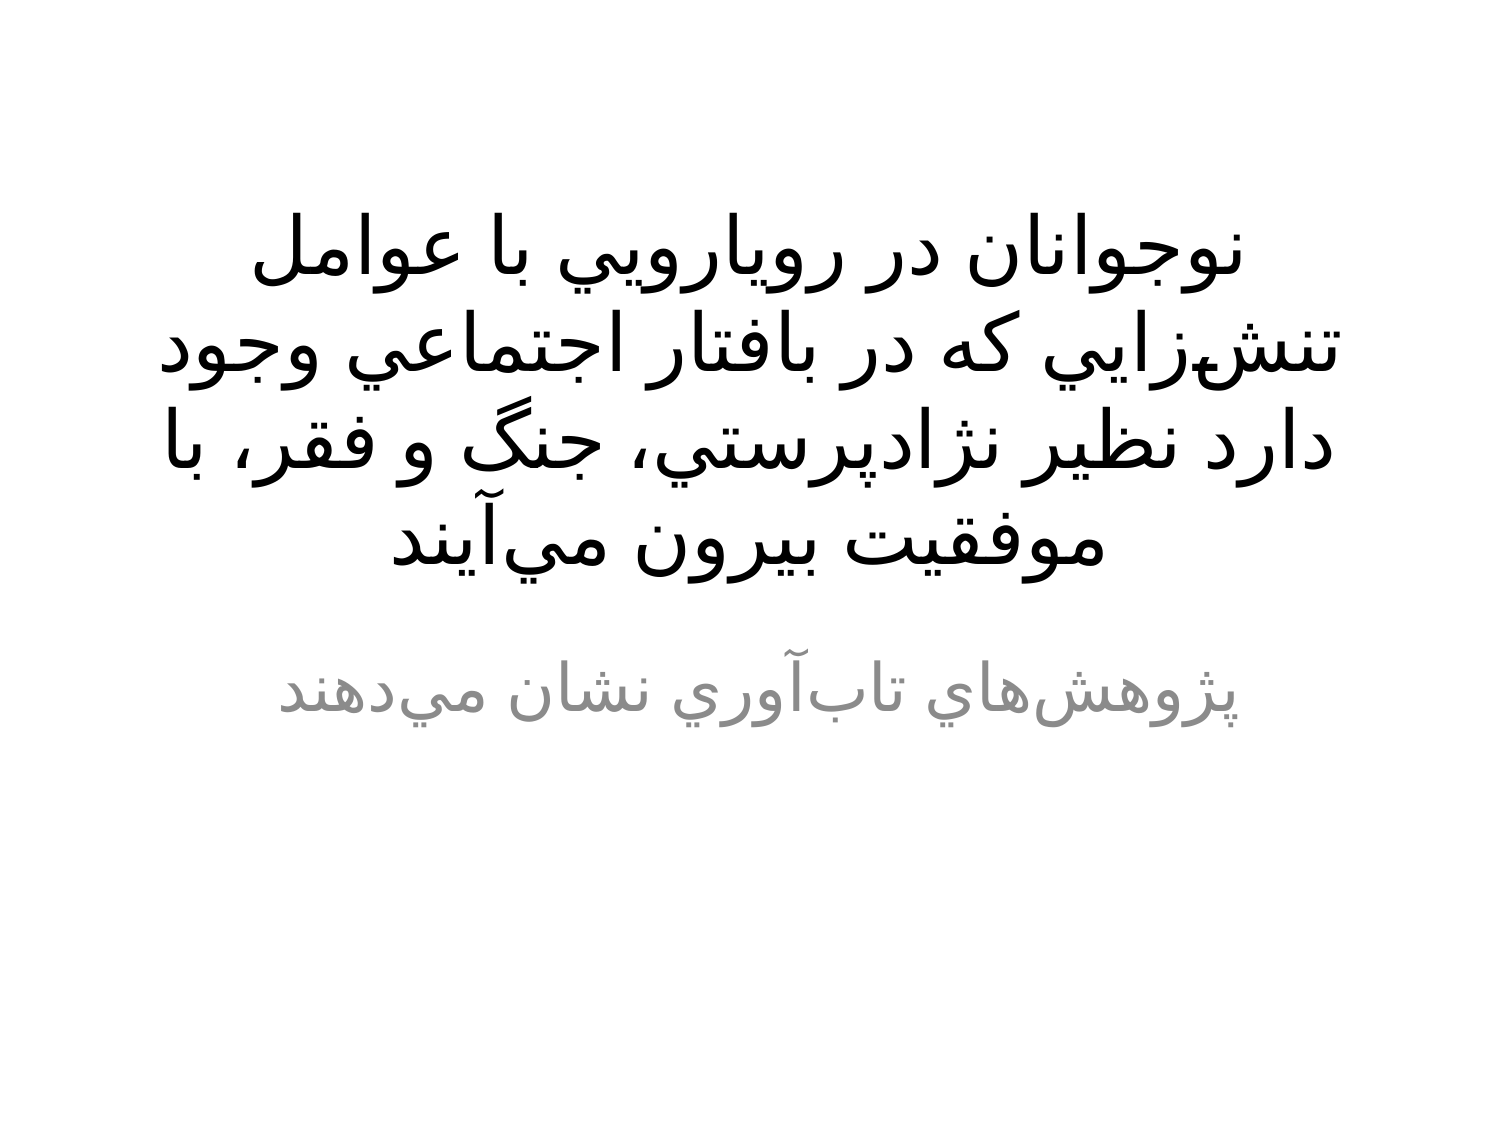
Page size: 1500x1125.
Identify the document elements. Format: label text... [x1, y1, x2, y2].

title نوجوانان در رويارويي با عوامل تنش‌زايي كه در بافتار اجتماعي وجود دارد نظير نژادپرستي، جنگ و فقر، با موفقيت بيرون مي‌آيند [112, 184, 1388, 591]
subtitle پژوهش‌هاي تاب‌آوري نشان مي‌دهند [225, 637, 1275, 925]
